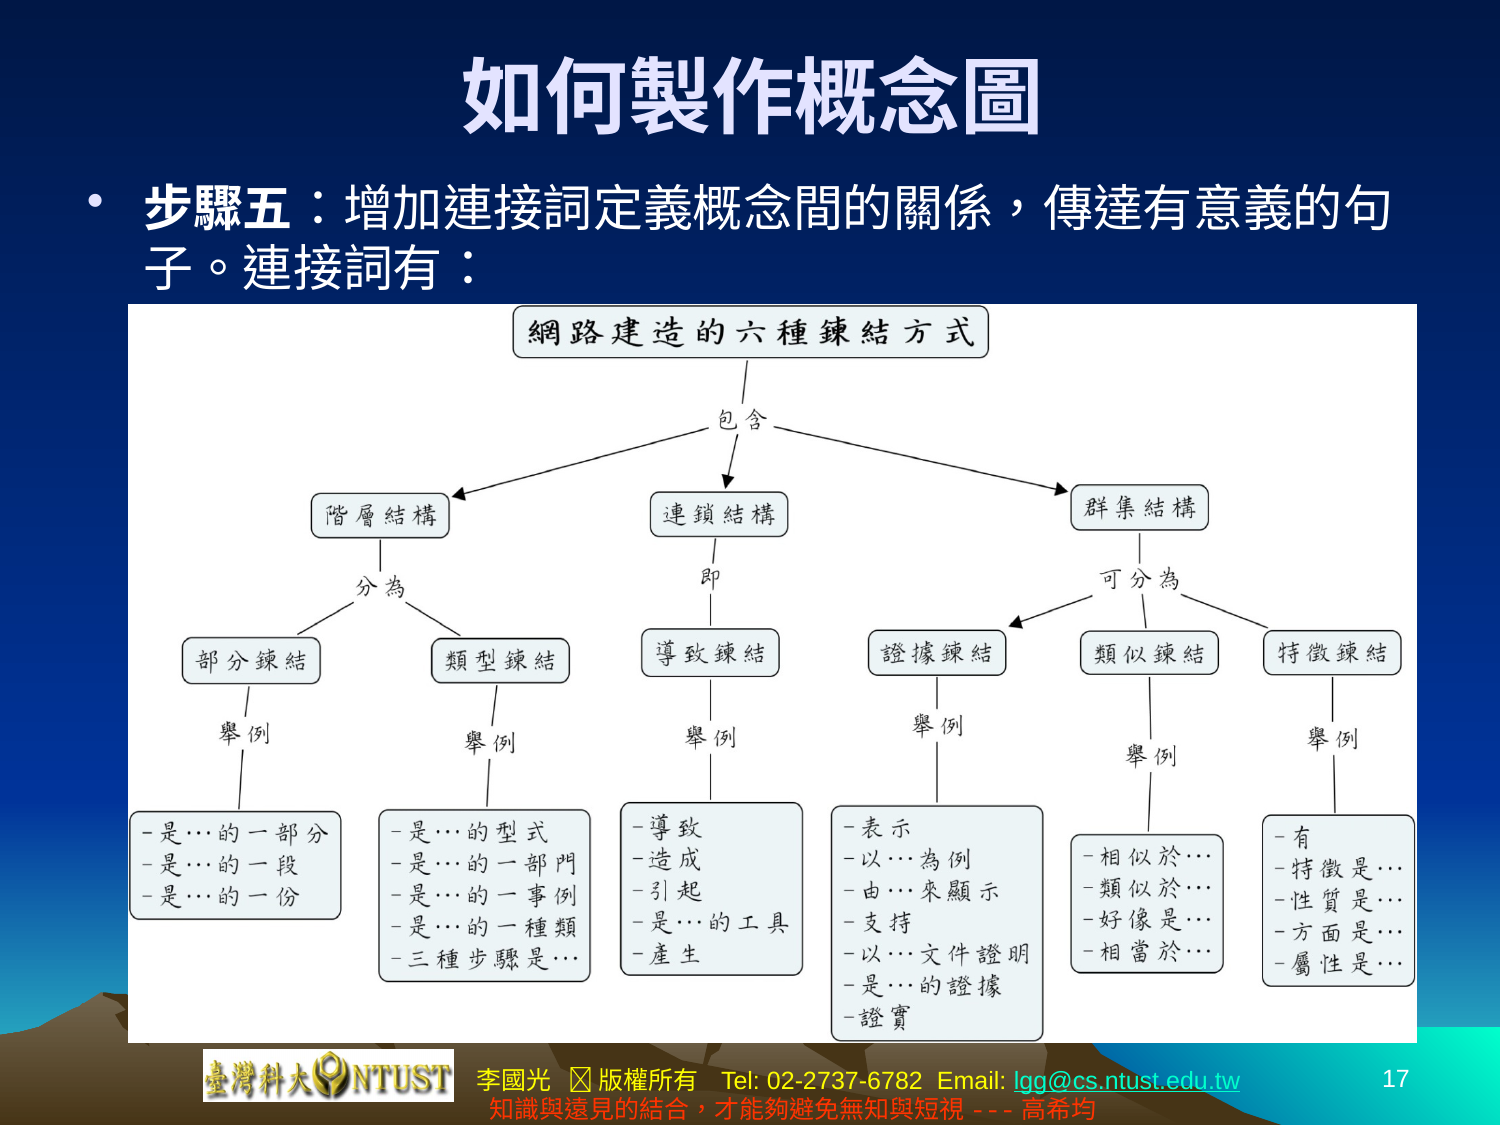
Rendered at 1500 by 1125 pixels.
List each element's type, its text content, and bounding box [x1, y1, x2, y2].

title 如何製作概念圖 [77, 0, 1429, 188]
slide_number 17 [1074, 1024, 1426, 1101]
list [128, 304, 1417, 1043]
text_box 步驟五：增加連接詞定義概念間的關係，傳達有意義的句子。連接詞有： [71, 168, 1422, 283]
picture [203, 1049, 454, 1102]
